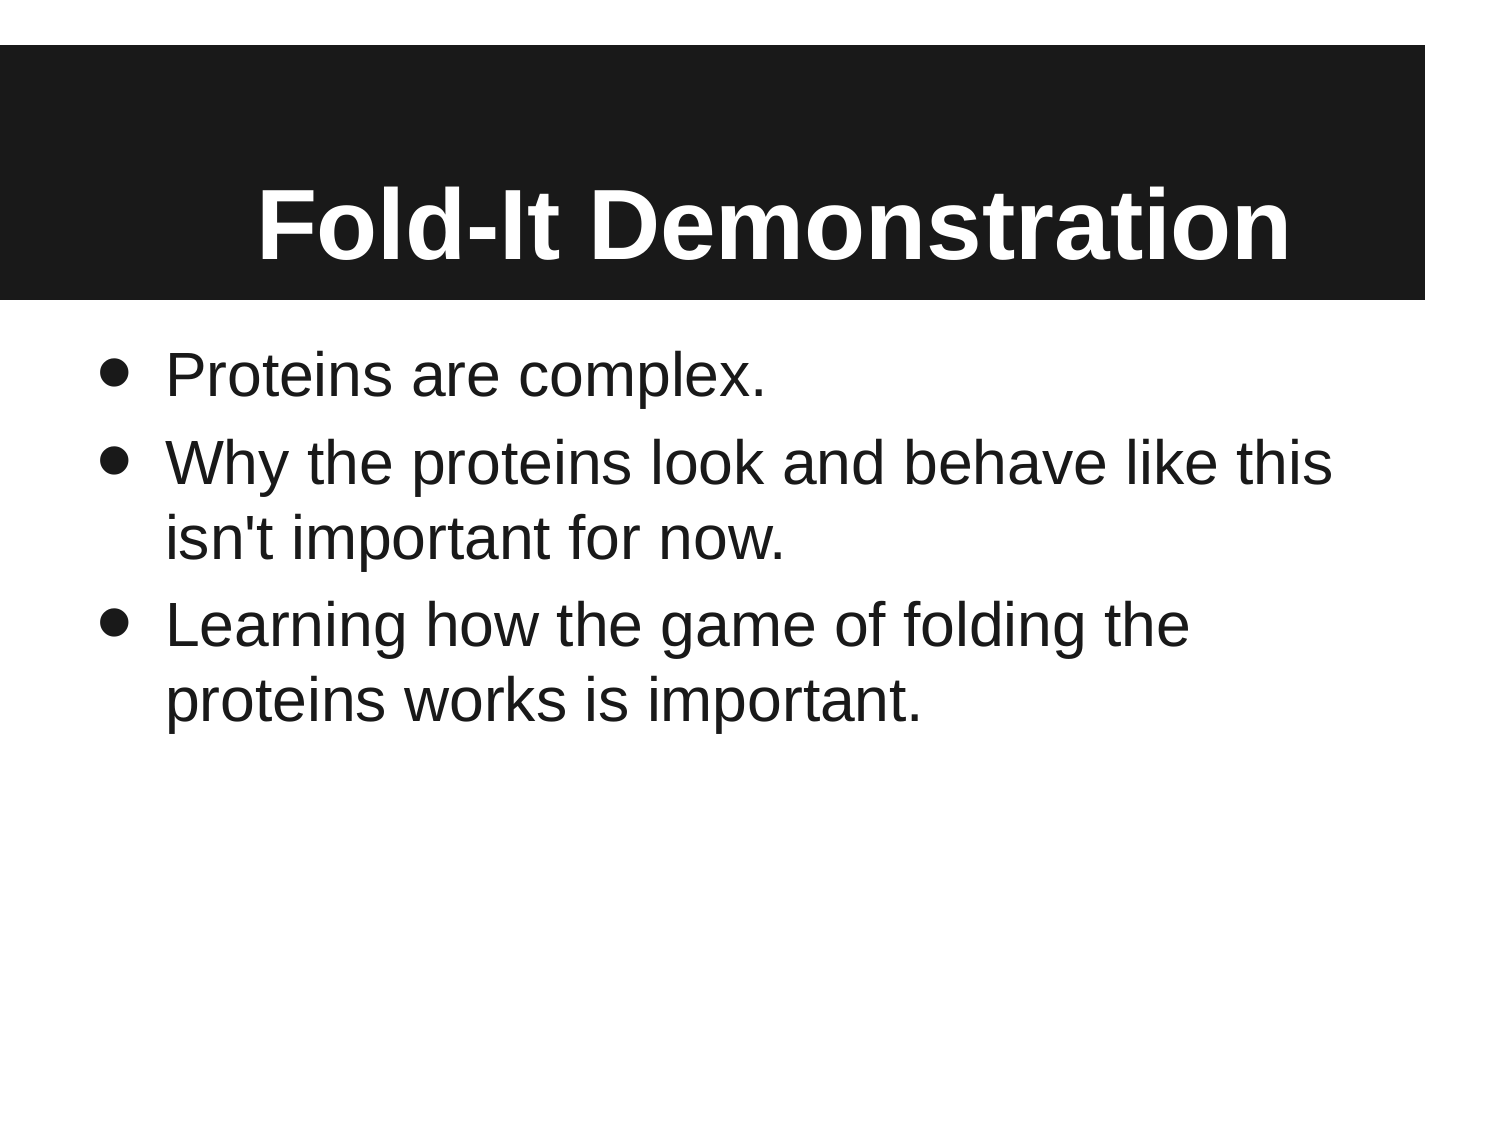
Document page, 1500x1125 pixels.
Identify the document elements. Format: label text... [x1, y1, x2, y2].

title Fold-It Demonstration [75, 45, 1425, 295]
list Proteins are complex. Why the proteins look and behave like this isn't important for now. Learning how the game of folding the proteins works is important. [75, 319, 1425, 1078]
